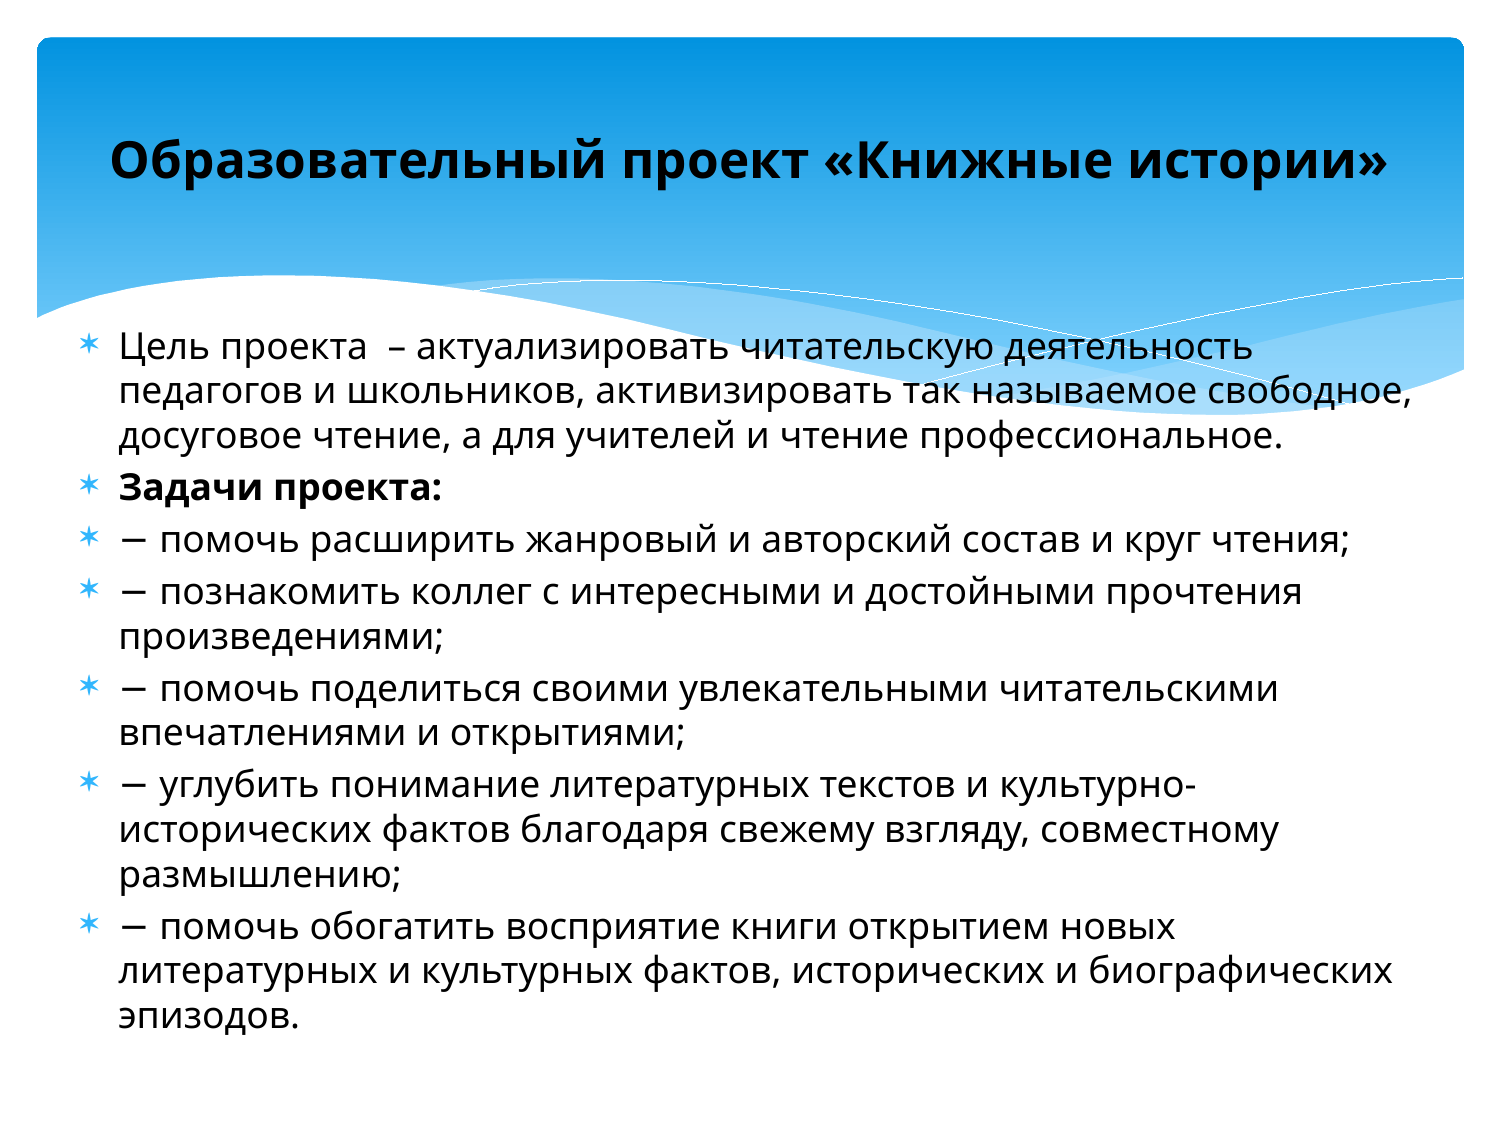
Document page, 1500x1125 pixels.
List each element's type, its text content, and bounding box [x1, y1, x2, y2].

title Образовательный проект «Книжные истории» [75, 55, 1425, 261]
list Цель проекта – актуализировать читательскую деятельность педагогов и школьников, активизировать так называемое свободное, досуговое чтение, а для учителей и чтение профессиональное. Задачи проекта: − помочь расширить жанровый и авторский состав и круг чтения; − познакомить коллег с интересными и достойными прочтения произведениями; − помочь поделиться своими увлекательными читательскими впечатлениями и открытиями; − углубить понимание литературных текстов и культурно-исторических фактов благодаря свежему взгляду, совместному размышлению; − помочь обогатить восприятие книги открытием новых литературных и культурных фактов, исторических и биографических эпизодов. [64, 314, 1447, 1094]
